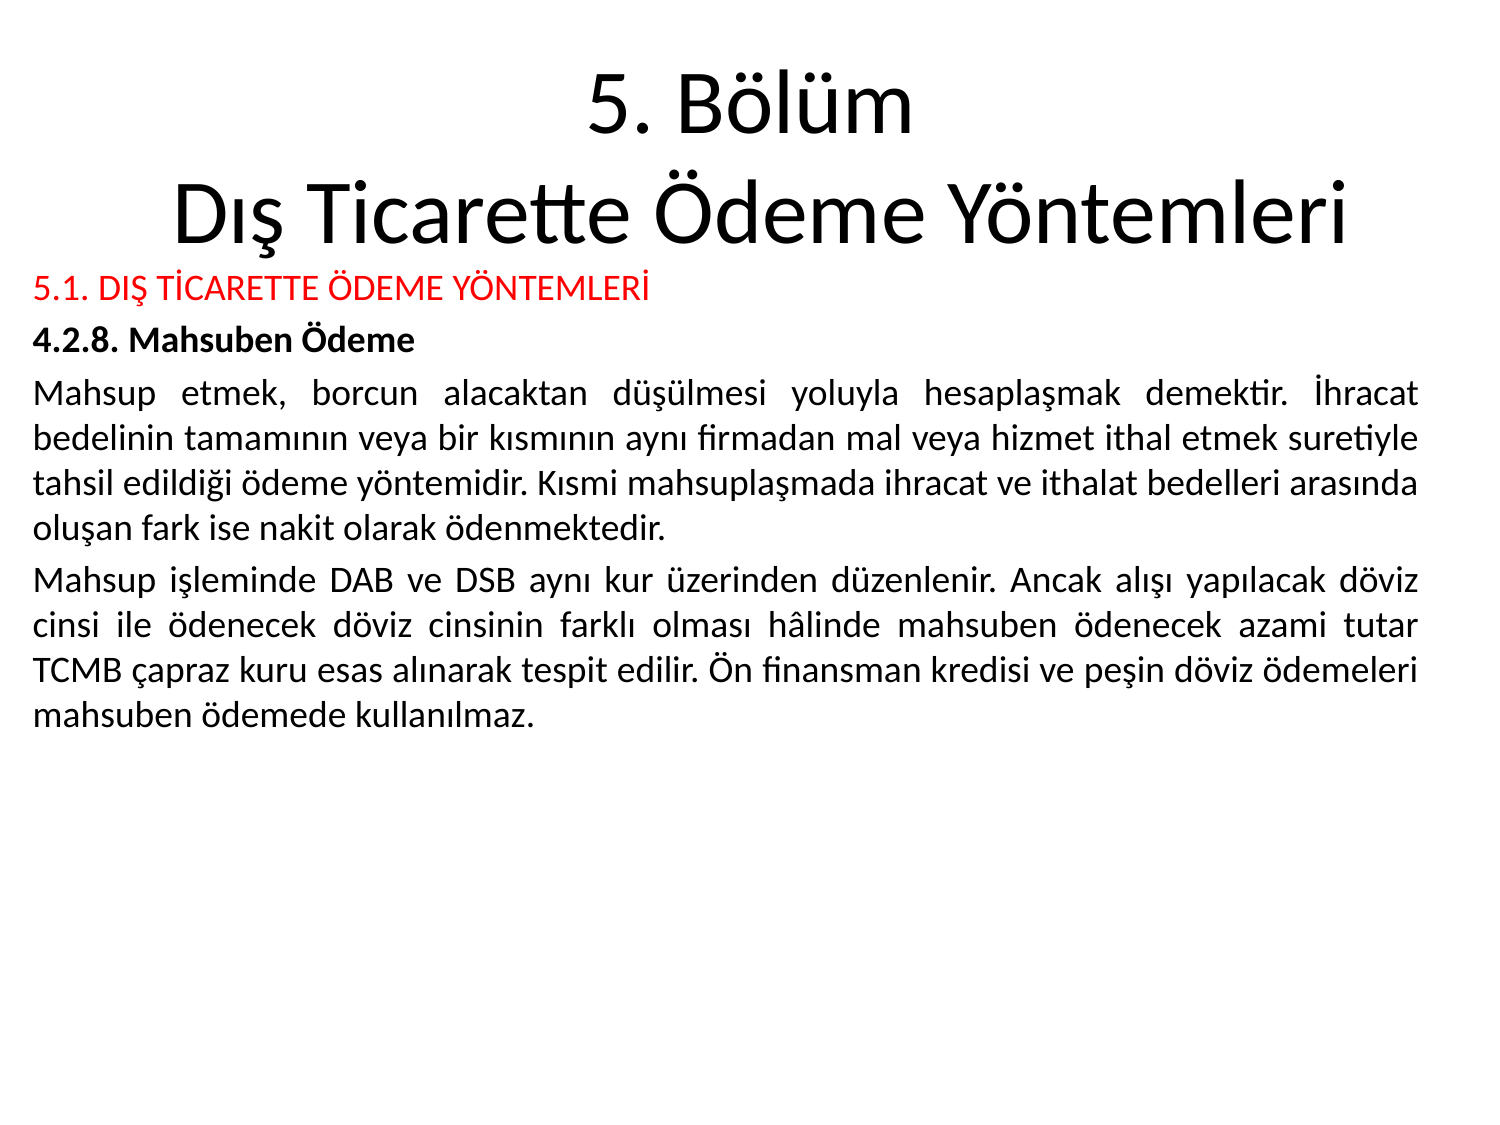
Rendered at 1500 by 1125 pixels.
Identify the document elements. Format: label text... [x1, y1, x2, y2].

title 5. Bölüm Dış Ticarette Ödeme Yöntemleri [123, 30, 1399, 255]
subtitle 5.1. DIŞ TİCARETTE ÖDEME YÖNTEMLERİ 4.2.8. Mahsuben Ödeme Mahsup etmek, borcun alacaktan düşülmesi yoluyla hesaplaşmak demektir. İhracat bedelinin tamamının veya bir kısmının aynı firmadan mal veya hizmet ithal etmek suretiyle tahsil edildiği ödeme yöntemidir. Kısmi mahsuplaşmada ihracat ve ithalat bedelleri arasında oluşan fark ise nakit olarak ödenmektedir. Mahsup işleminde DAB ve DSB aynı kur üzerinden düzenlenir. Ancak alışı yapılacak döviz cinsi ile ödenecek döviz cinsinin farklı olması hâlinde mahsuben ödenecek azami tutar TCMB çapraz kuru esas alınarak tespit edilir. Ön finansman kredisi ve peşin döviz ödemeleri mahsuben ödemede kullanılmaz. [17, 255, 1436, 1047]
